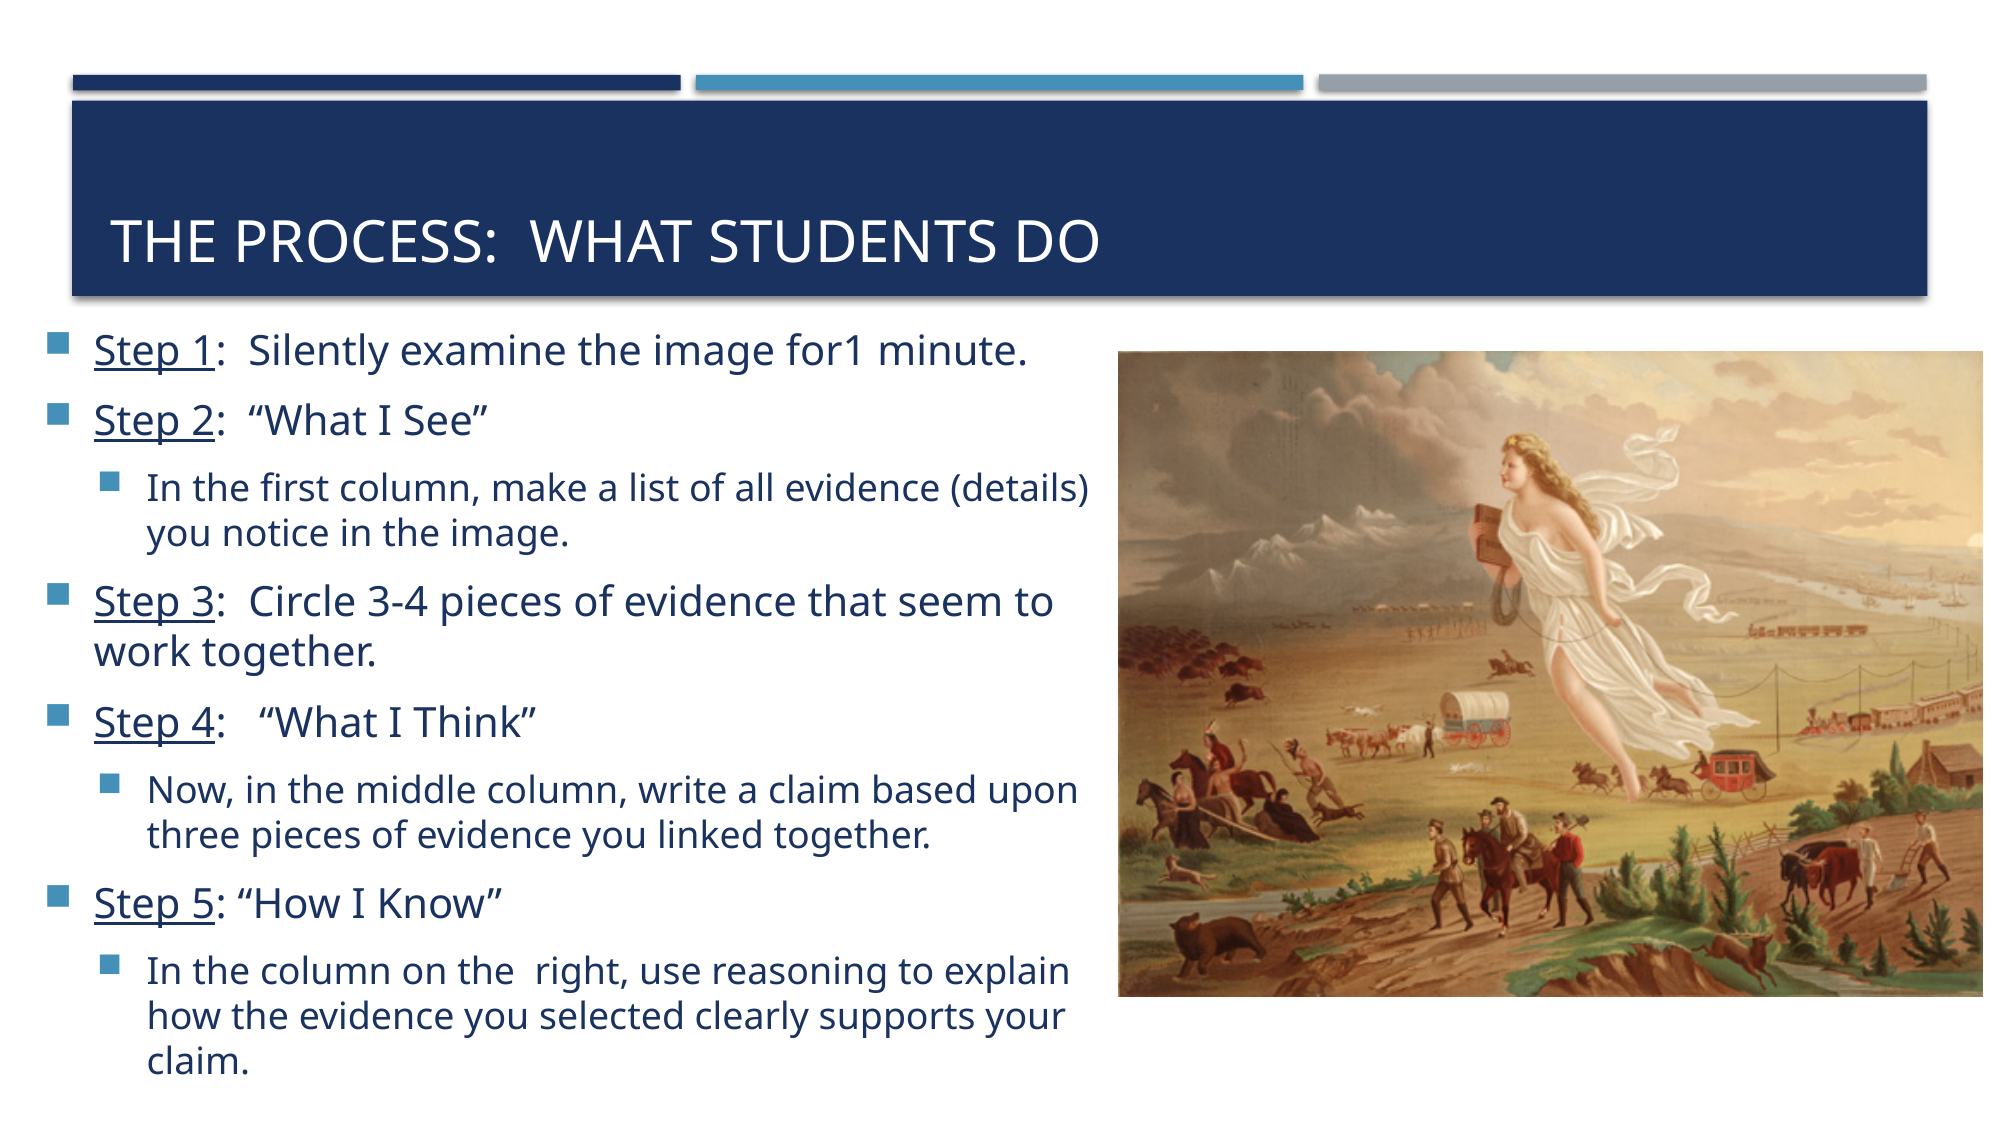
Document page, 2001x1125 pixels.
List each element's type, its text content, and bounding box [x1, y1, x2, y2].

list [1117, 351, 1984, 997]
list Step 1: Silently examine the image for1 minute. Step 2: “What I See” In the first column, make a list of all evidence (details) you notice in the image. Step 3: Circle 3-4 pieces of evidence that seem to work together. Step 4: “What I Think” Now, in the middle column, write a claim based upon three pieces of evidence you linked together. Step 5: “How I Know” In the column on the right, use reasoning to explain how the evidence you selected clearly supports your claim. [28, 296, 1119, 1125]
title The Process: What Students Do [95, 115, 1905, 282]
